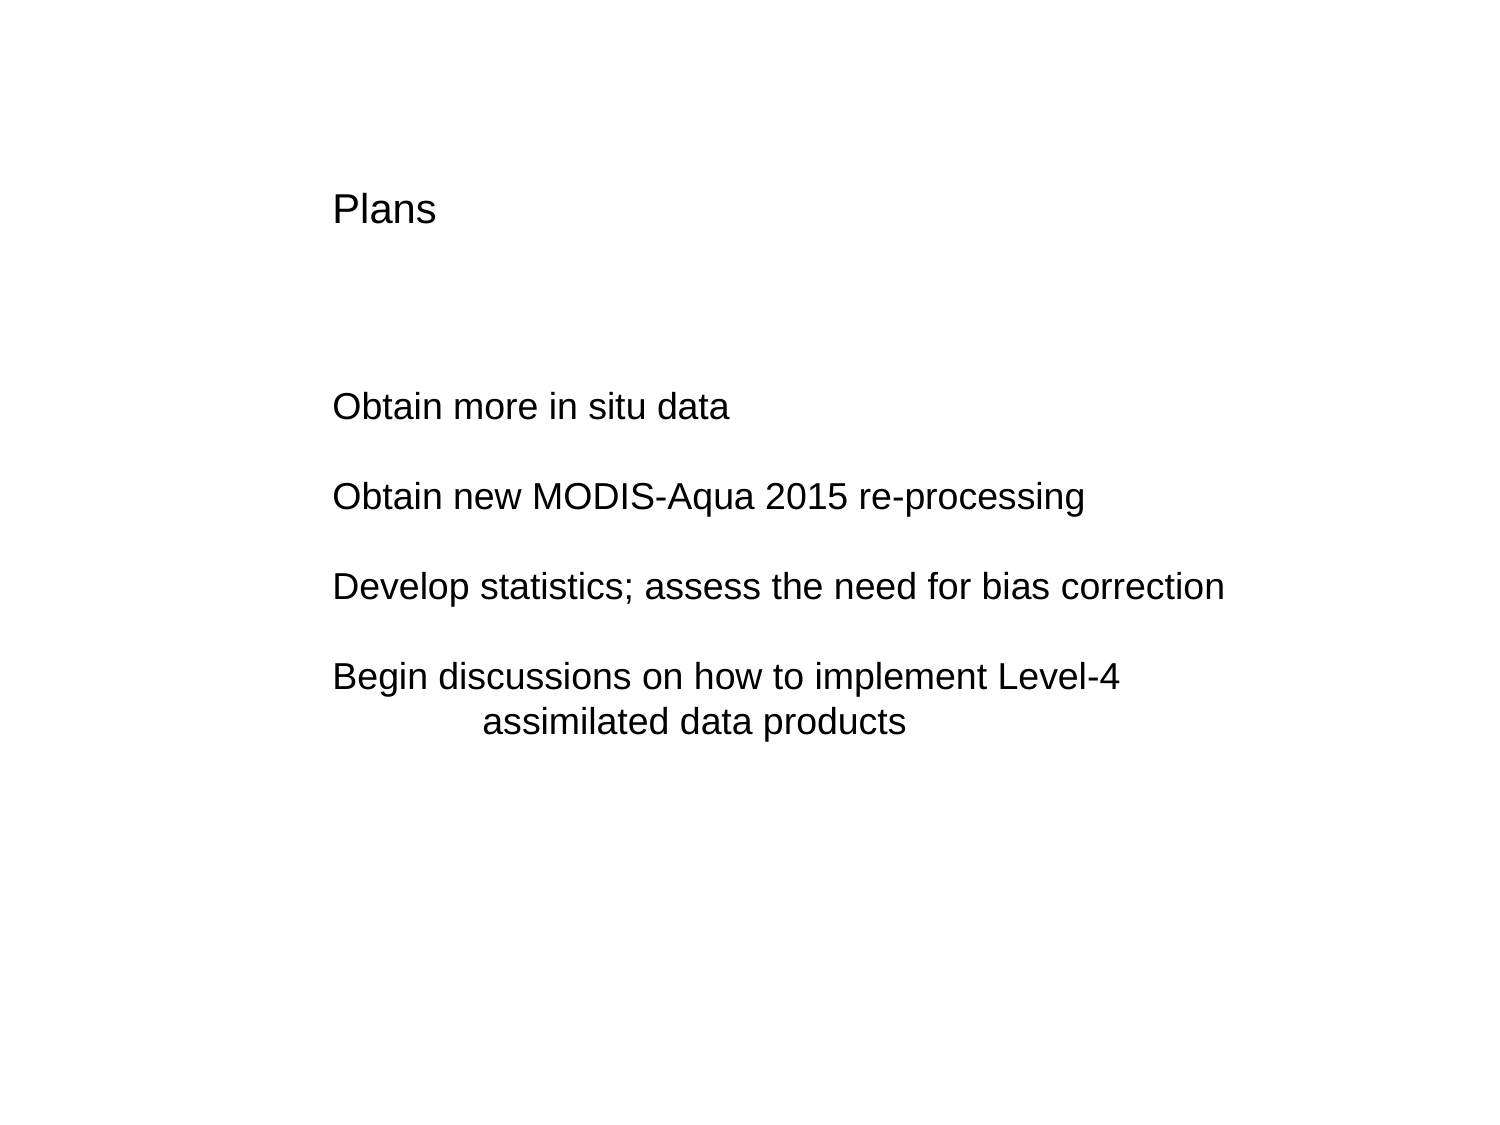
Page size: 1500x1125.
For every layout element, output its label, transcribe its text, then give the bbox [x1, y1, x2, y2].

text_box Plans Obtain more in situ data Obtain new MODIS-Aqua 2015 re-processing Develop statistics; assess the need for bias correction Begin discussions on how to implement Level-4 assimilated data products [317, 174, 1241, 795]
